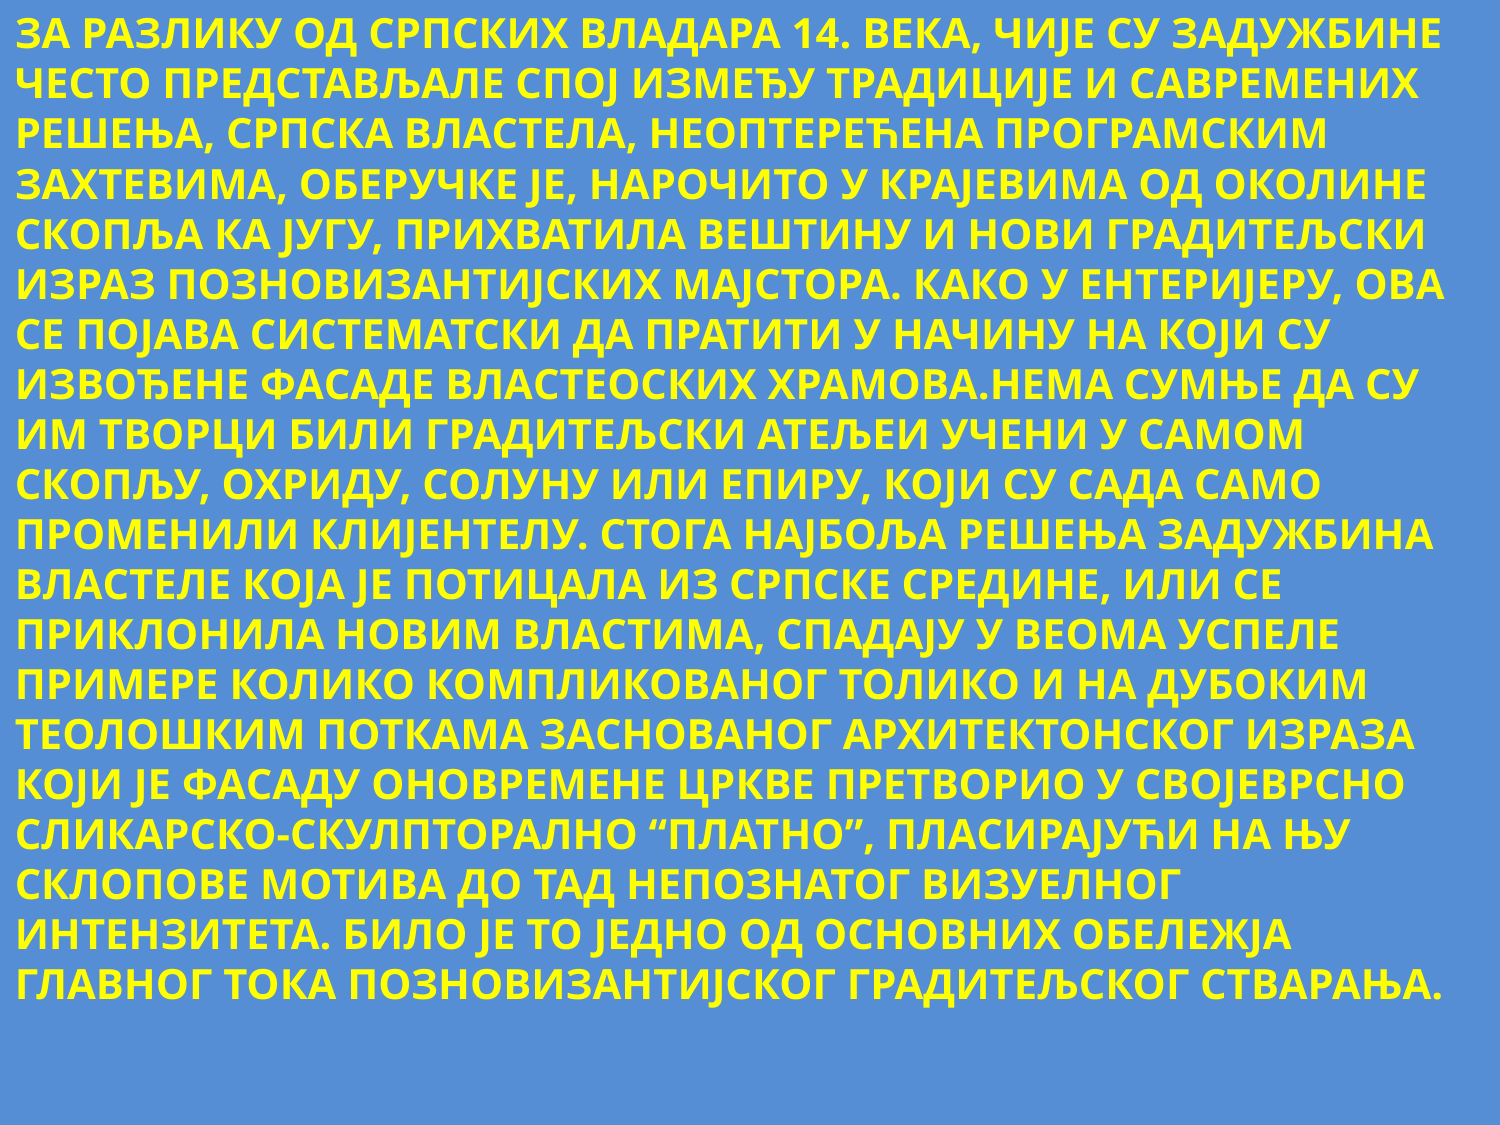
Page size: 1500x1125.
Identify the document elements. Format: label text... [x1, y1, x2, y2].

text_box ЗА РАЗЛИКУ ОД СРПСКИХ ВЛАДАРА 14. ВЕКА, ЧИЈЕ СУ ЗАДУЖБИНЕ ЧЕСТО ПРЕДСТАВЉАЛЕ СПОЈ ИЗМЕЂУ ТРАДИЦИЈЕ И САВРЕМЕНИХ РЕШЕЊА, СРПСКА ВЛАСТЕЛА, НЕОПТЕРЕЋЕНА ПРОГРАМСКИМ ЗАХТЕВИМА, ОБЕРУЧКЕ ЈЕ, НАРОЧИТО У КРАЈЕВИМА ОД ОКОЛИНЕ СКОПЉА КА ЈУГУ, ПРИХВАТИЛА ВЕШТИНУ И НОВИ ГРАДИТЕЉСКИ ИЗРАЗ ПОЗНОВИЗАНТИЈСКИХ МАЈСТОРА. КАКО У ЕНТЕРИЈЕРУ, ОВА СЕ ПОЈАВА СИСТЕМАТСКИ ДА ПРАТИТИ У НАЧИНУ НА КОЈИ СУ ИЗВОЂЕНЕ ФАСАДЕ ВЛАСТЕОСКИХ ХРАМОВА.НЕМА СУМЊЕ ДА СУ ИМ ТВОРЦИ БИЛИ ГРАДИТЕЉСКИ АТЕЉЕИ УЧЕНИ У САМОМ СКОПЉУ, ОХРИДУ, СОЛУНУ ИЛИ ЕПИРУ, КОЈИ СУ САДА САМО ПРОМЕНИЛИ КЛИЈЕНТЕЛУ. СТОГА НАЈБОЉА РЕШЕЊА ЗАДУЖБИНА ВЛАСТЕЛЕ КОЈА ЈЕ ПОТИЦАЛА ИЗ СРПСКЕ СРЕДИНЕ, ИЛИ СЕ ПРИКЛОНИЛА НОВИМ ВЛАСТИМА, СПАДАЈУ У ВЕОМА УСПЕЛЕ ПРИМЕРЕ КОЛИКО КОМПЛИКОВАНОГ ТОЛИКО И НА ДУБОКИМ ТЕОЛОШКИМ ПОТКАМА ЗАСНОВАНОГ АРХИТЕКТОНСКОГ ИЗРАЗА КОЈИ ЈЕ ФАСАДУ ОНОВРЕМЕНЕ ЦРКВЕ ПРЕТВОРИО У СВОЈЕВРСНО СЛИКАРСКО-СКУЛПТОРАЛНО “ПЛАТНО”, ПЛАСИРАЈУЋИ НА ЊУ СКЛОПОВЕ МОТИВА ДО ТАД НЕПОЗНАТОГ ВИЗУЕЛНОГ ИНТЕНЗИТЕТА. БИЛО ЈЕ ТО ЈЕДНО ОД ОСНОВНИХ ОБЕЛЕЖЈА ГЛАВНОГ ТОКА ПОЗНОВИЗАНТИЈСКОГ ГРАДИТЕЉСКОГ СТВАРАЊА. [0, 0, 1500, 1016]
